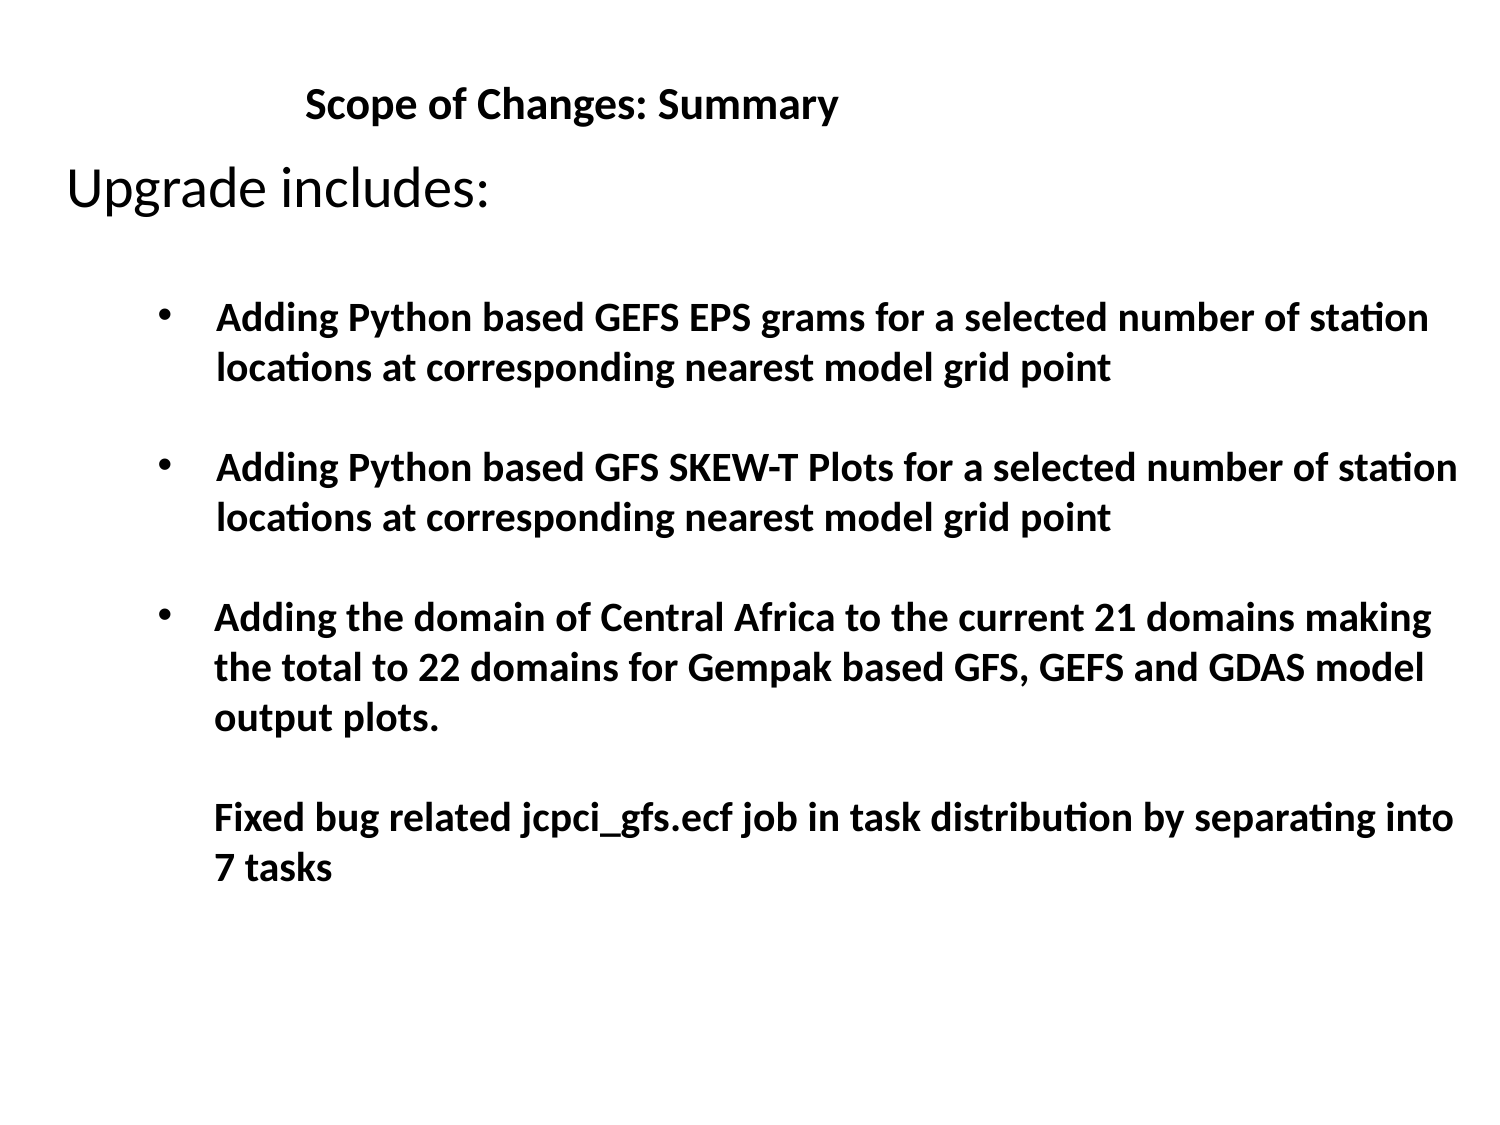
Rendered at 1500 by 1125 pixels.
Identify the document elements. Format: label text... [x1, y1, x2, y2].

title Upgrade includes: Adding Python based GEFS EPS grams for a selected number of station locations at corresponding nearest model grid point Adding Python based GFS SKEW-T Plots for a selected number of station locations at corresponding nearest model grid point Adding the domain of Central Africa to the current 21 domains making the total to 22 domains for Gempak based GFS, GEFS and GDAS model output plots. Fixed bug related jcpci_gfs.ecf job in task distribution by separating into 7 tasks [51, 134, 1476, 1061]
text_box Scope of Changes: Summary [290, 58, 1413, 144]
